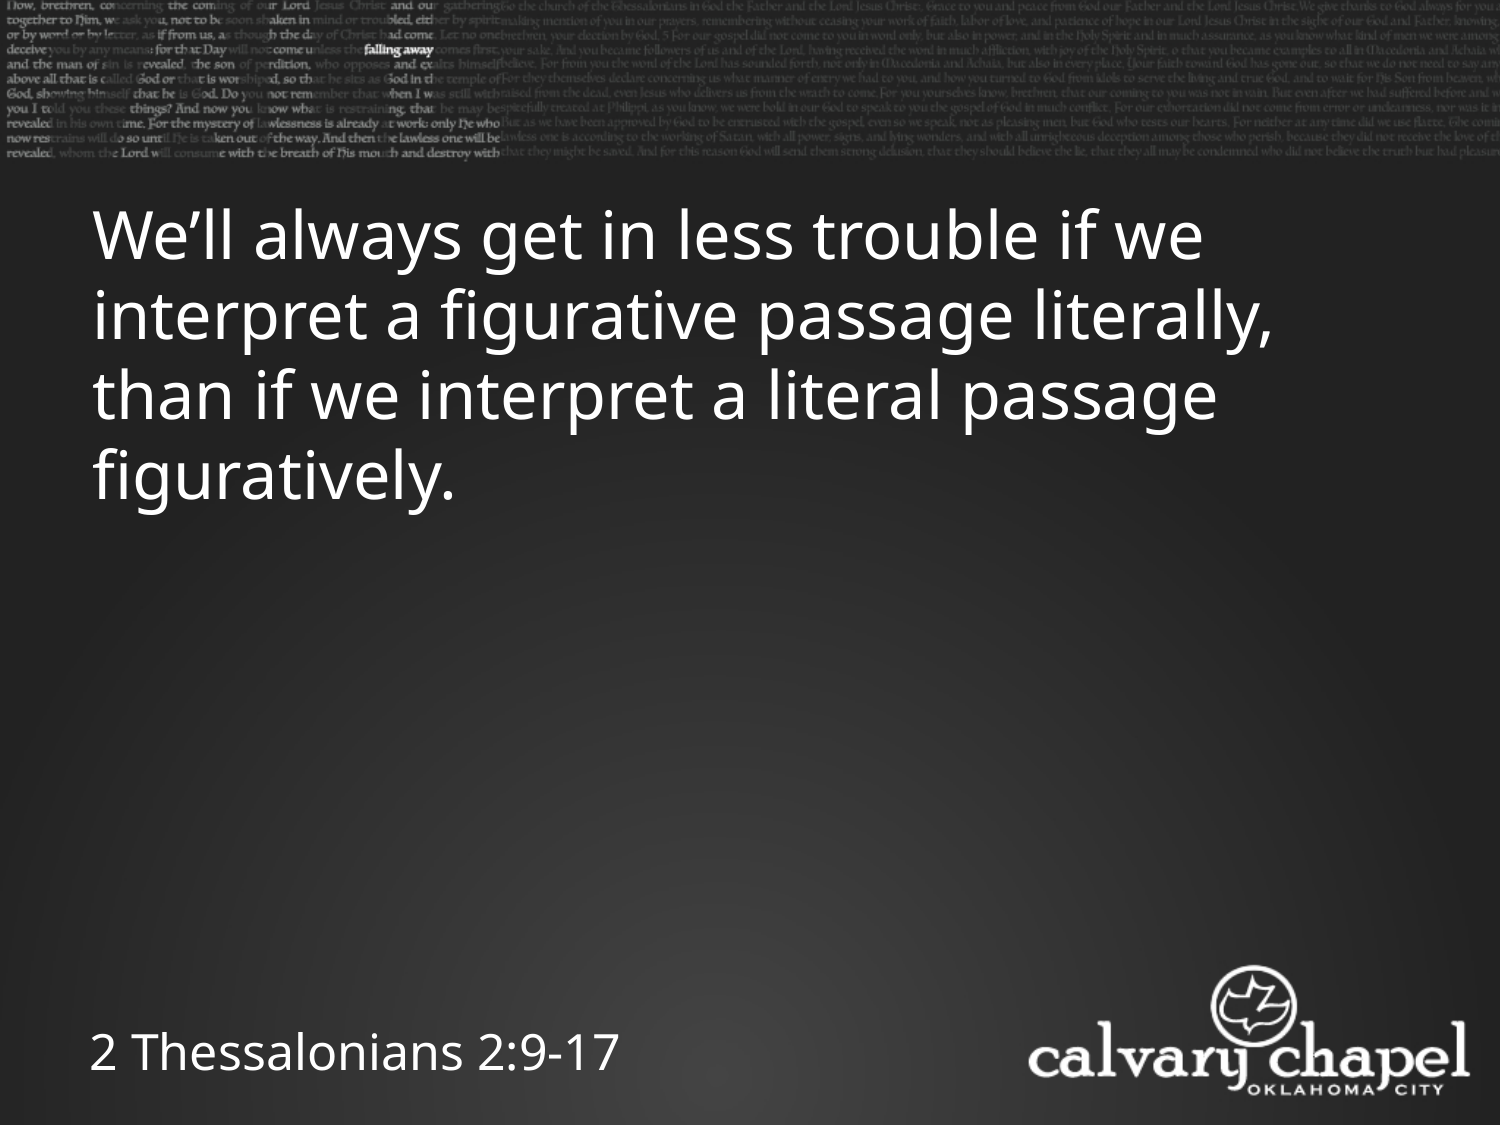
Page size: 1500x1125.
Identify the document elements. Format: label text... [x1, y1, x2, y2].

text_box 2 Thessalonians 2:9-17 [74, 1012, 996, 1088]
text_box We’ll always get in less trouble if we interpret a figurative passage literally, than if we interpret a literal passage figuratively. [77, 185, 1430, 521]
picture [0, 0, 1500, 1125]
